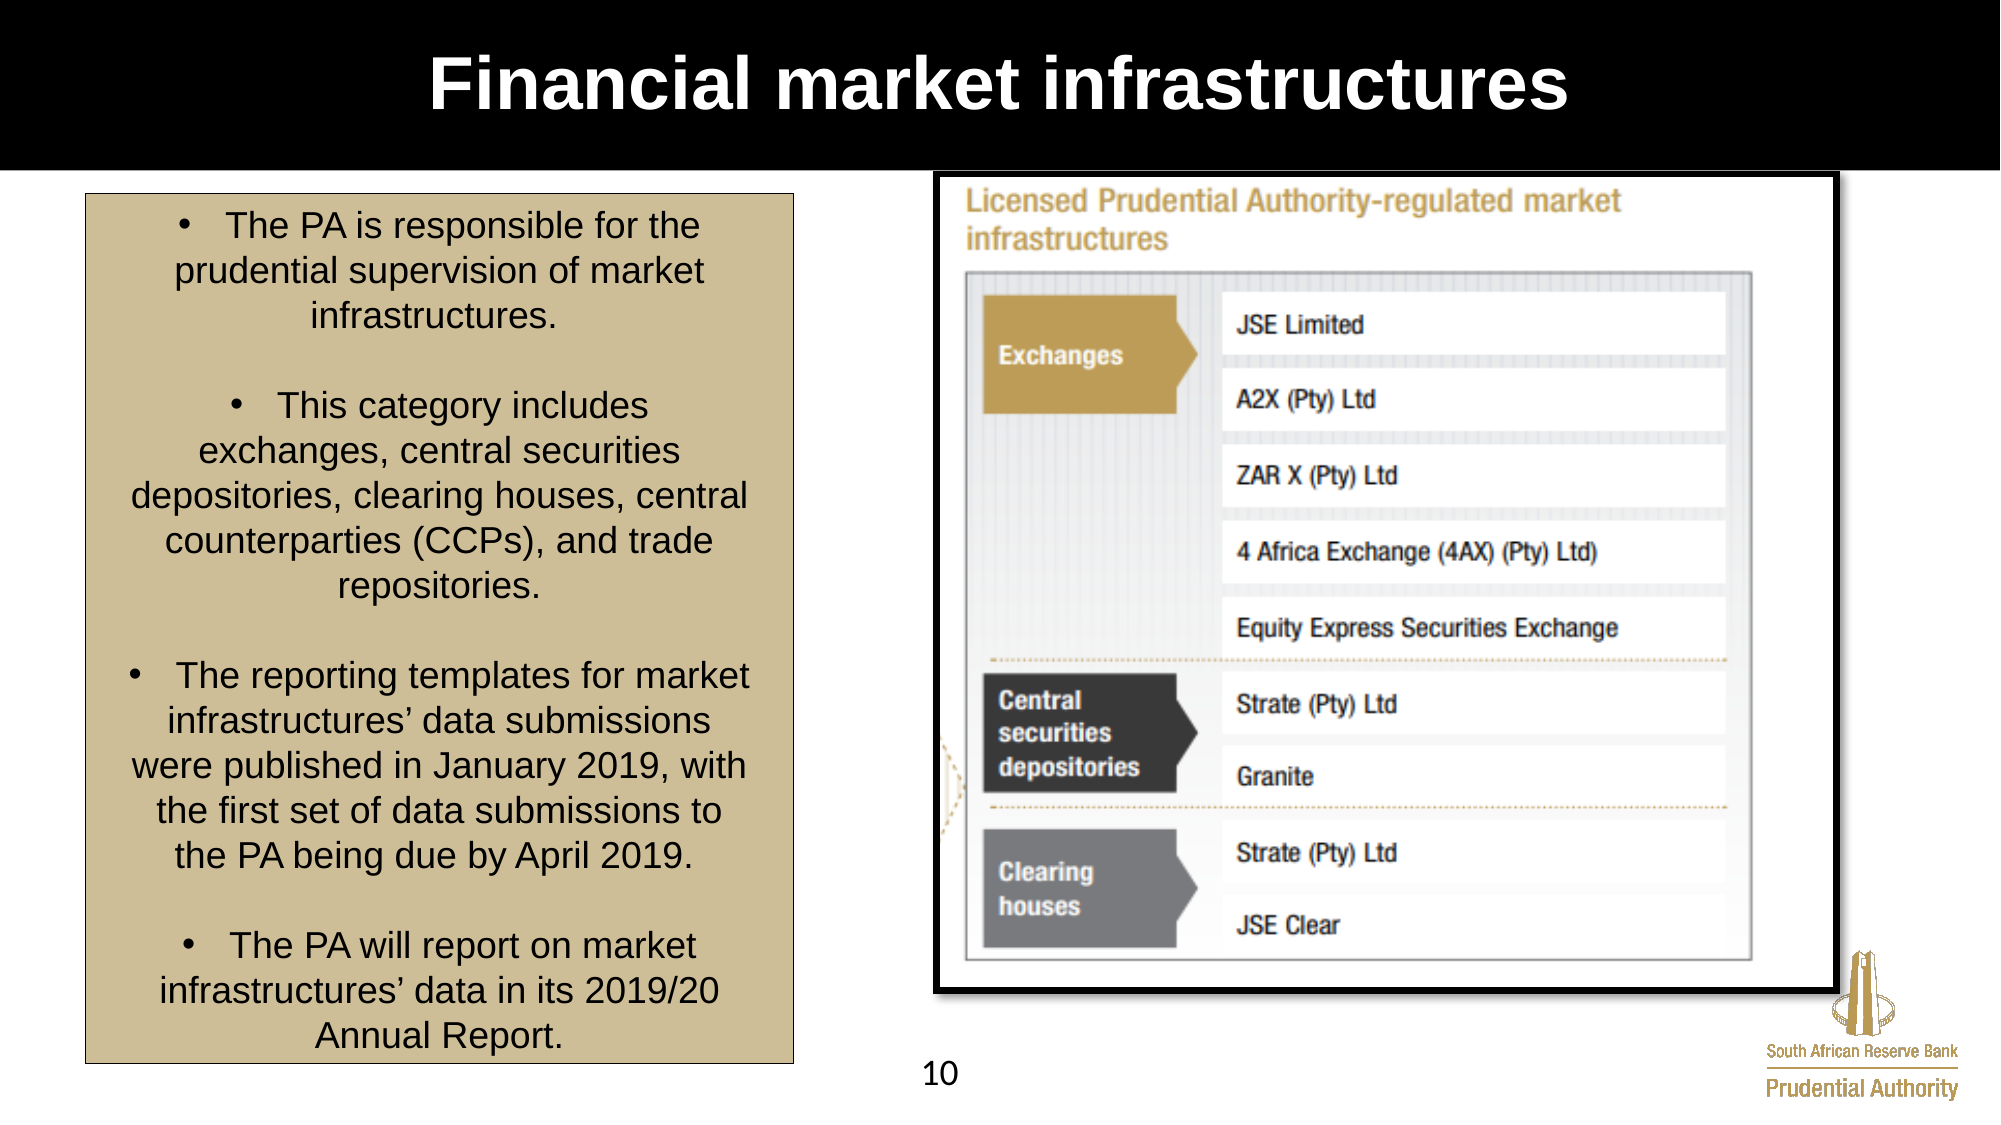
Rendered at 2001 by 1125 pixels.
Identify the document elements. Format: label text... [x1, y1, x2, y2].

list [939, 176, 1834, 988]
title Financial market infrastructures [0, 0, 2000, 171]
text_box The PA is responsible for the prudential supervision of market infrastructures. This category includes exchanges, central securities depositories, clearing houses, central counterparties (CCPs), and trade repositories. The reporting templates for market infrastructures’ data submissions were published in January 2019, with the first set of data submissions to the PA being due by April 2019. The PA will report on market infrastructures’ data in its 2019/20 Annual Report. [85, 193, 794, 1064]
picture [1767, 950, 1958, 1101]
